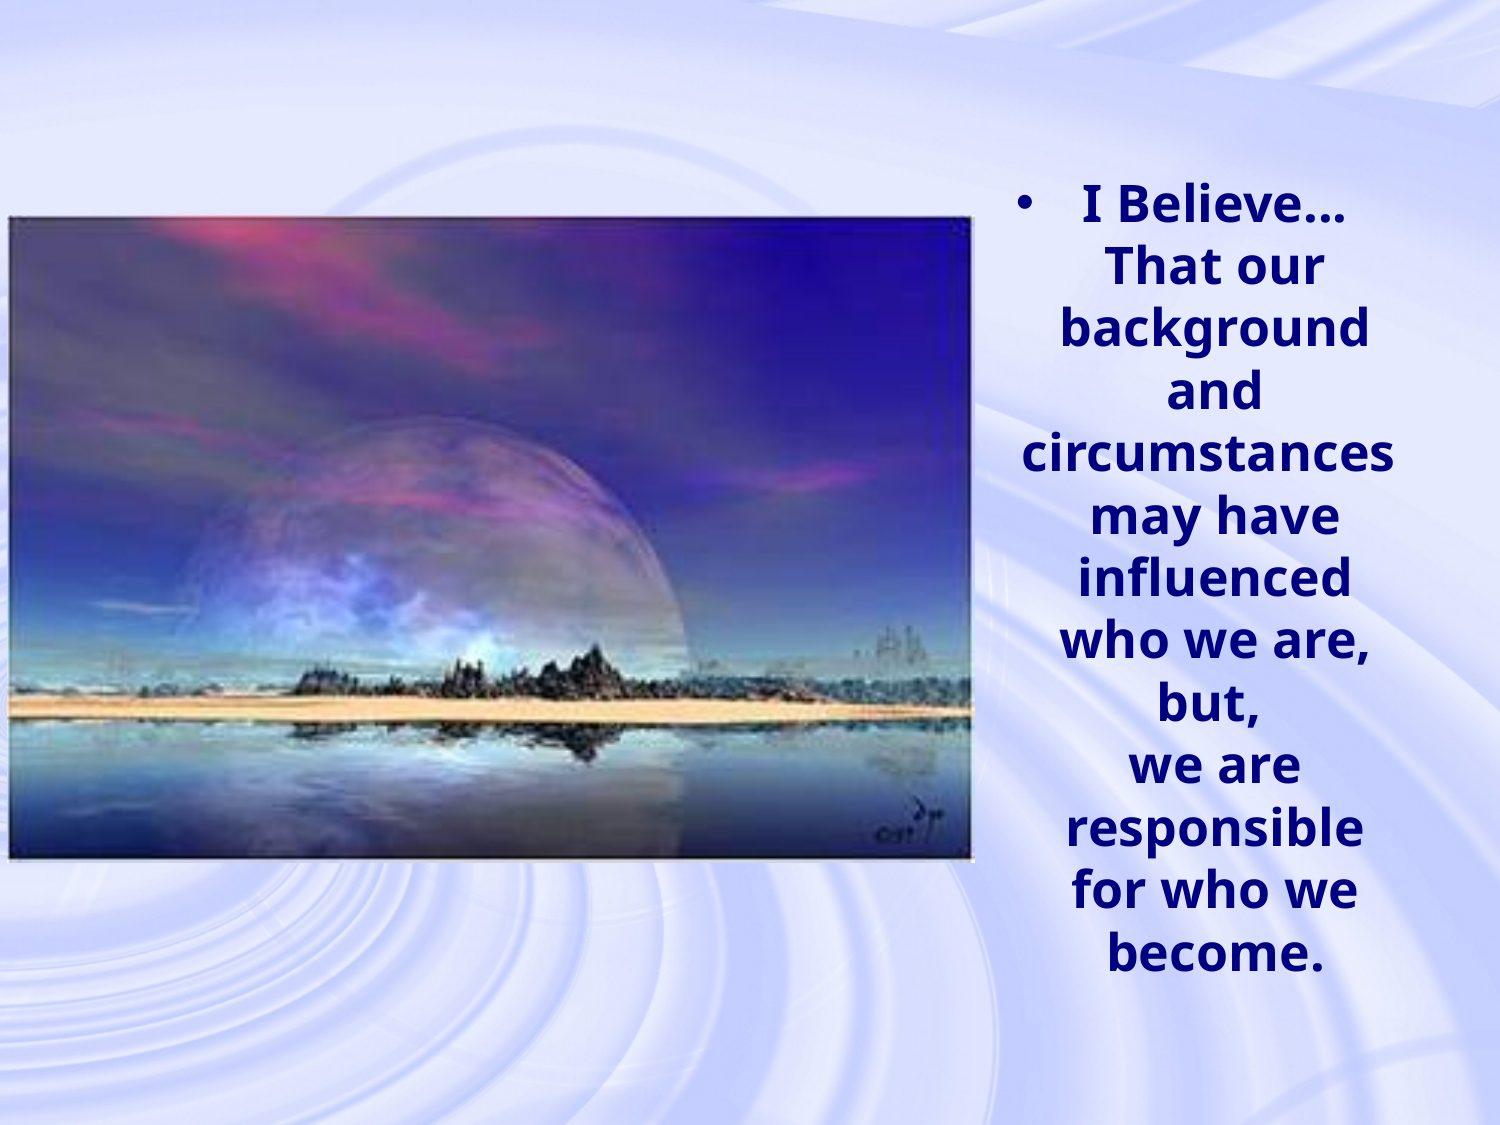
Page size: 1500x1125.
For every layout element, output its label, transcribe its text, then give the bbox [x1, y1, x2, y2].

picture [0, 0, 1500, 1125]
list I Believe... That our background and circumstances may have influenced who we are, but, we are responsible for who we become. [962, 162, 1425, 1005]
